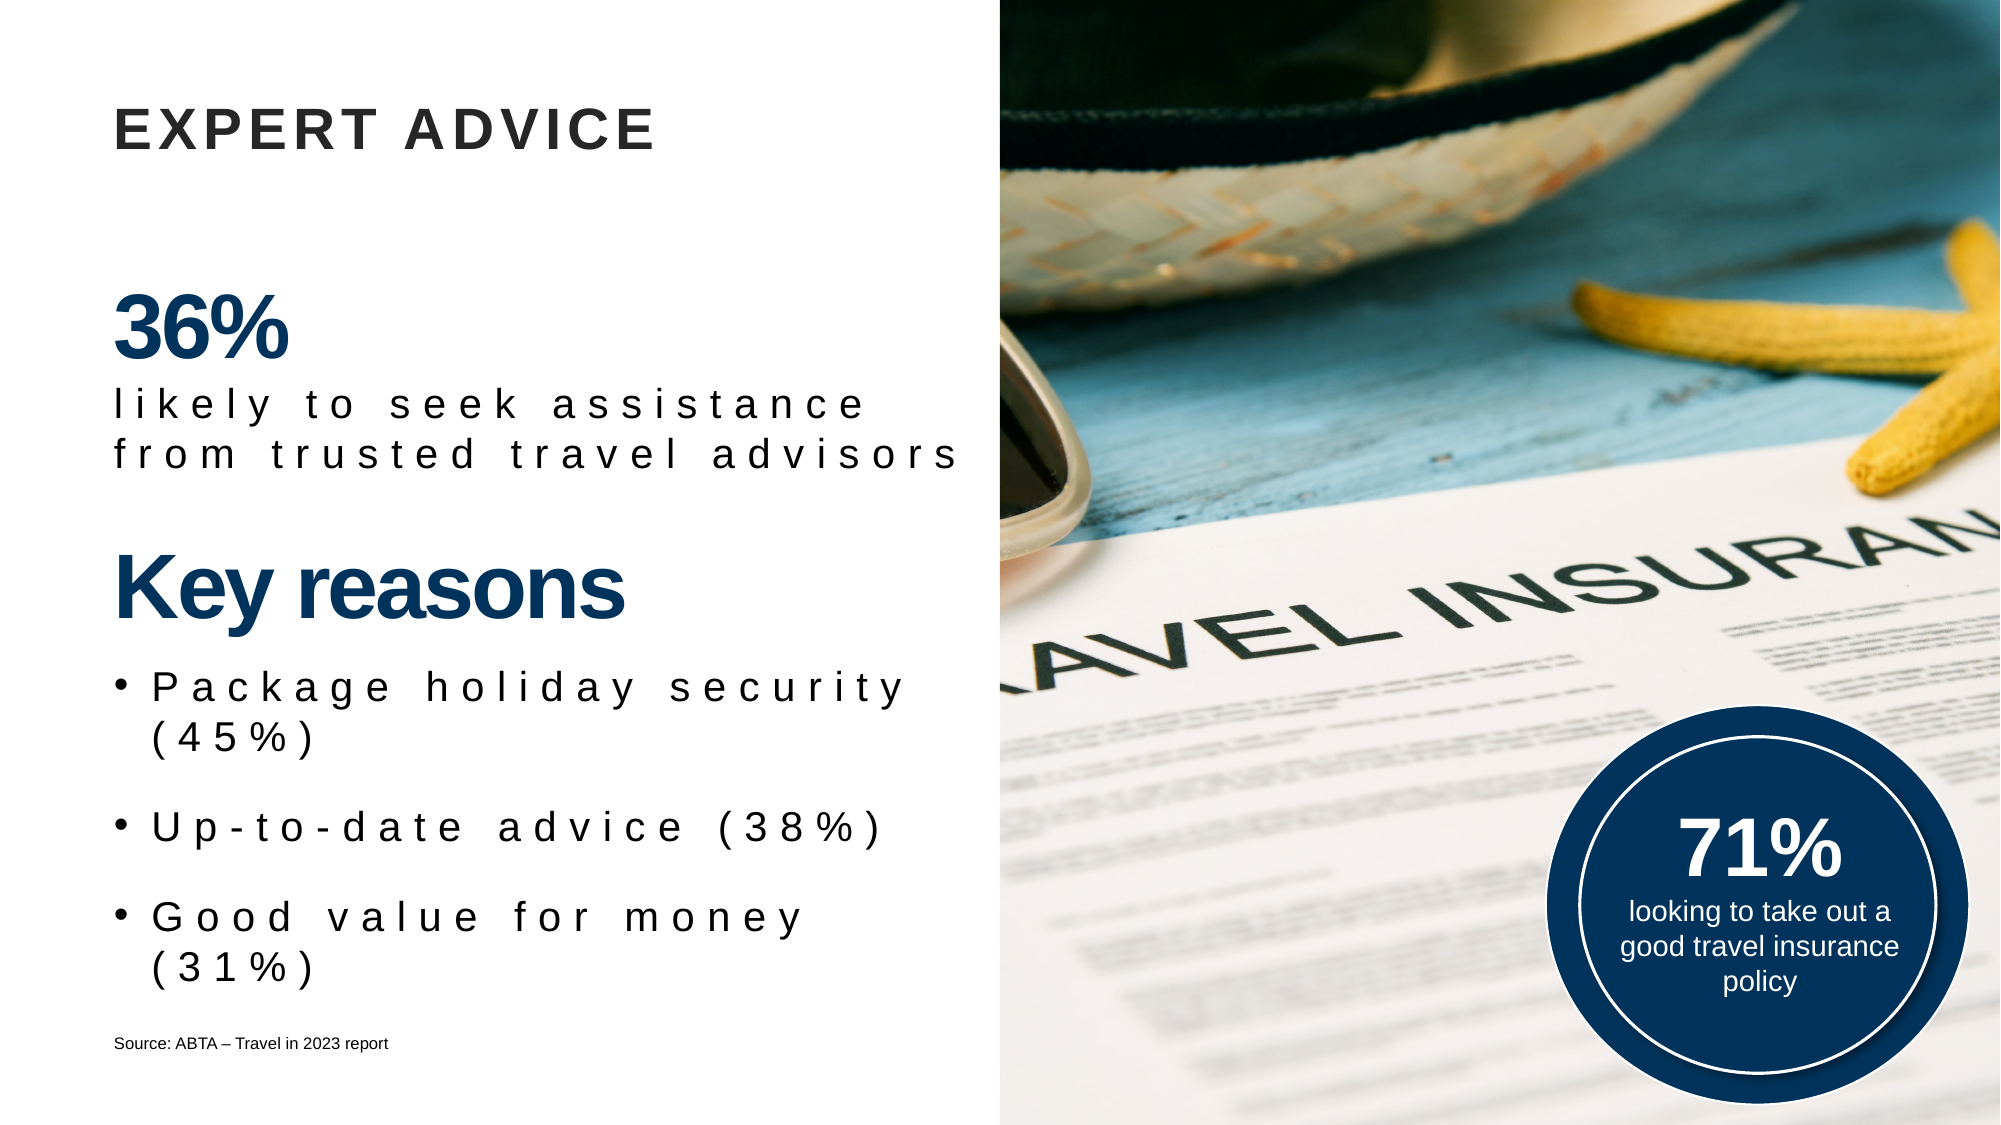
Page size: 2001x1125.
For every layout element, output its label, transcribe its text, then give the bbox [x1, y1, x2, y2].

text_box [1545, 705, 1970, 1105]
list Source: ABTA – Travel in 2023 report [114, 1034, 971, 1094]
picture [999, 0, 2000, 1125]
list 36% likely to seek assistance from trusted travel advisors Key reasons Package holiday security (45%) Up-to-date advice (38%) Good value for money (31%) [114, 267, 971, 1034]
title EXPERT ADVICE [114, 101, 971, 267]
